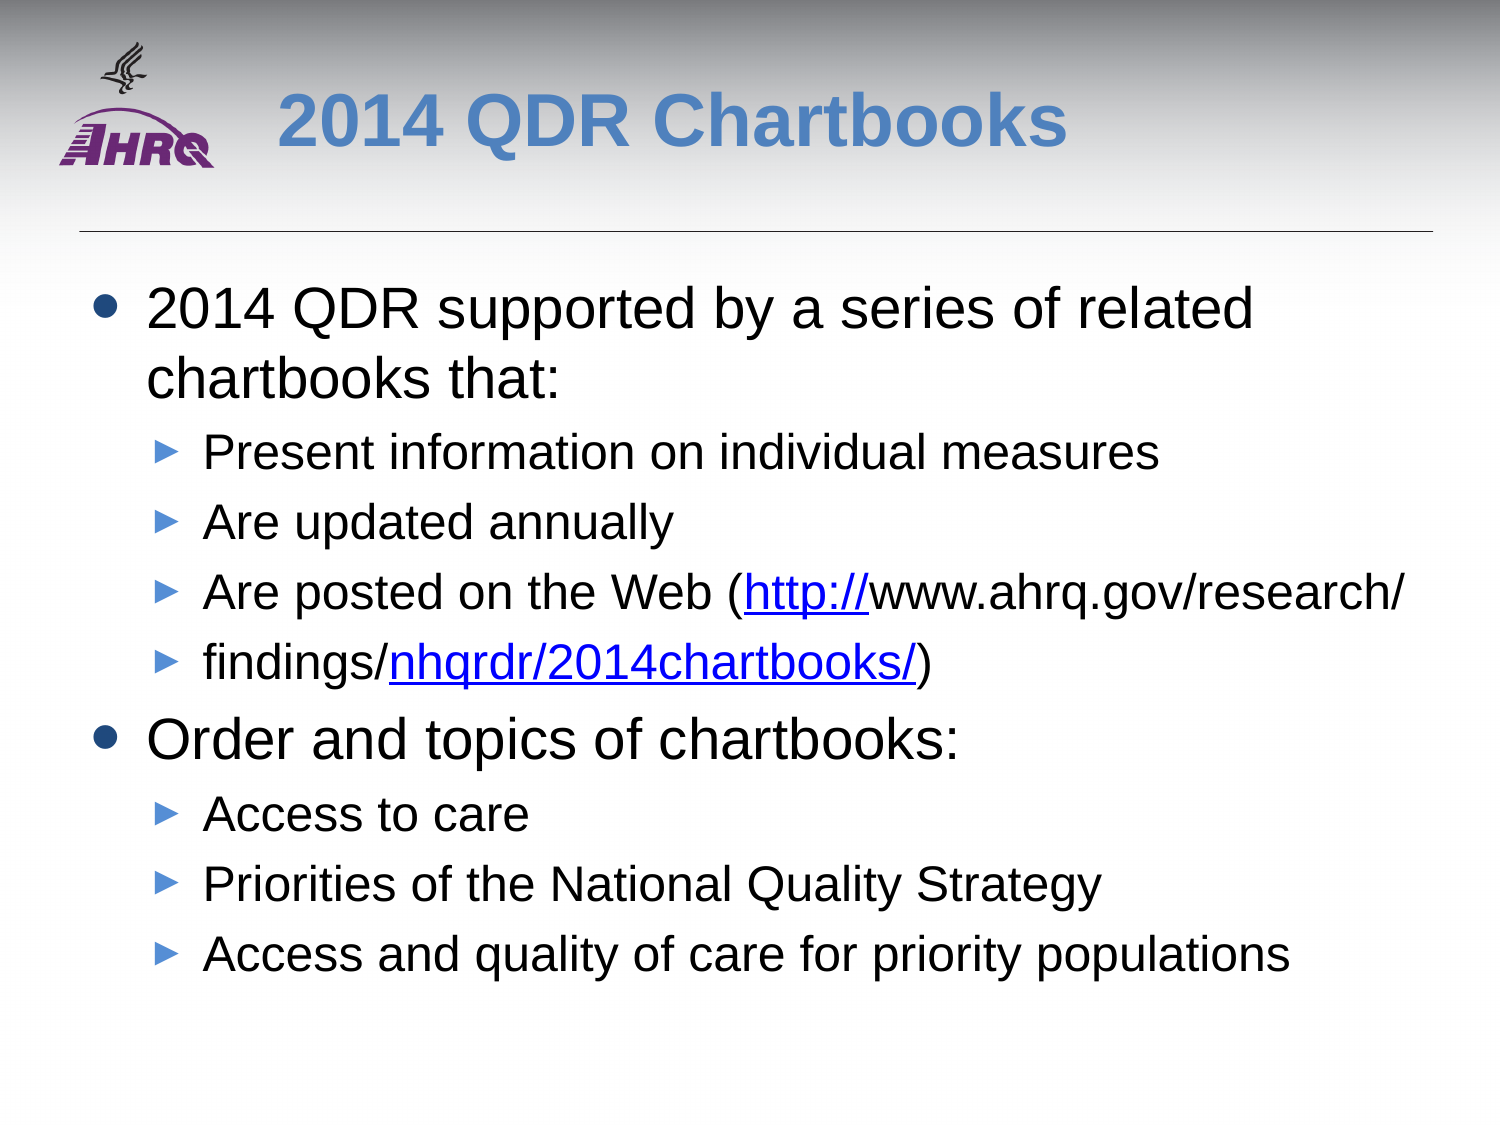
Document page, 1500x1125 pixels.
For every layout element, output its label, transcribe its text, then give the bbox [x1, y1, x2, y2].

list 2014 QDR supported by a series of related chartbooks that: Present information on individual measures Are updated annually Are posted on the Web (http://www.ahrq.gov/research/ findings/nhqrdr/2014chartbooks/) Order and topics of chartbooks: Access to care Priorities of the National Quality Strategy Access and quality of care for priority populations [75, 262, 1425, 1005]
picture [0, 0, 1500, 1125]
title 2014 QDR Chartbooks [262, 45, 1425, 188]
